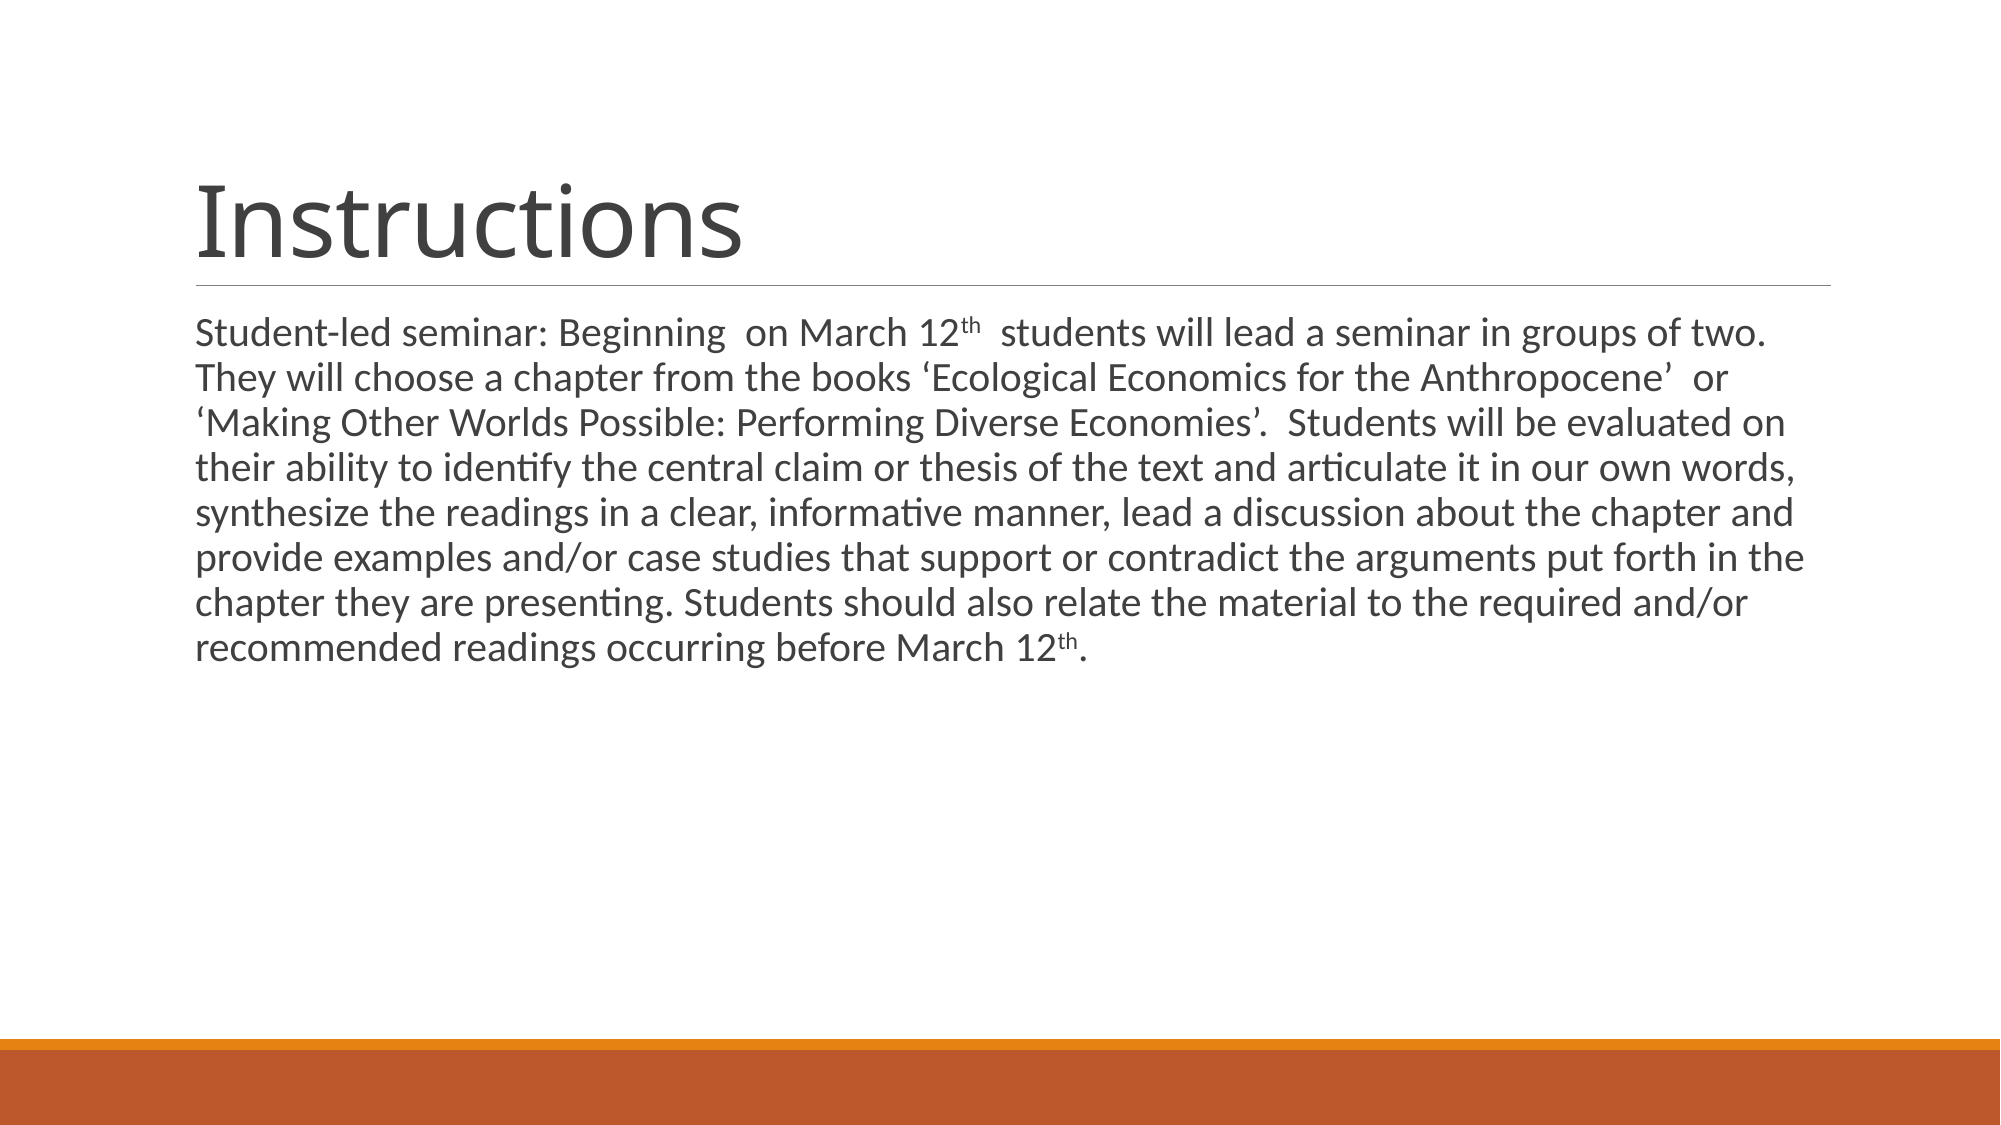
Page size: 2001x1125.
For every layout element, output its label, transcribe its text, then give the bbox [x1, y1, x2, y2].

title Instructions [180, 47, 1830, 285]
list Student-led seminar: Beginning on March 12th students will lead a seminar in groups of two. They will choose a chapter from the books ‘Ecological Economics for the Anthropocene’ or ‘Making Other Worlds Possible: Performing Diverse Economies’. Students will be evaluated on their ability to identify the central claim or thesis of the text and articulate it in our own words, synthesize the readings in a clear, informative manner, lead a discussion about the chapter and provide examples and/or case studies that support or contradict the arguments put forth in the chapter they are presenting. Students should also relate the material to the required and/or recommended readings occurring before March 12th. [180, 302, 1830, 963]
